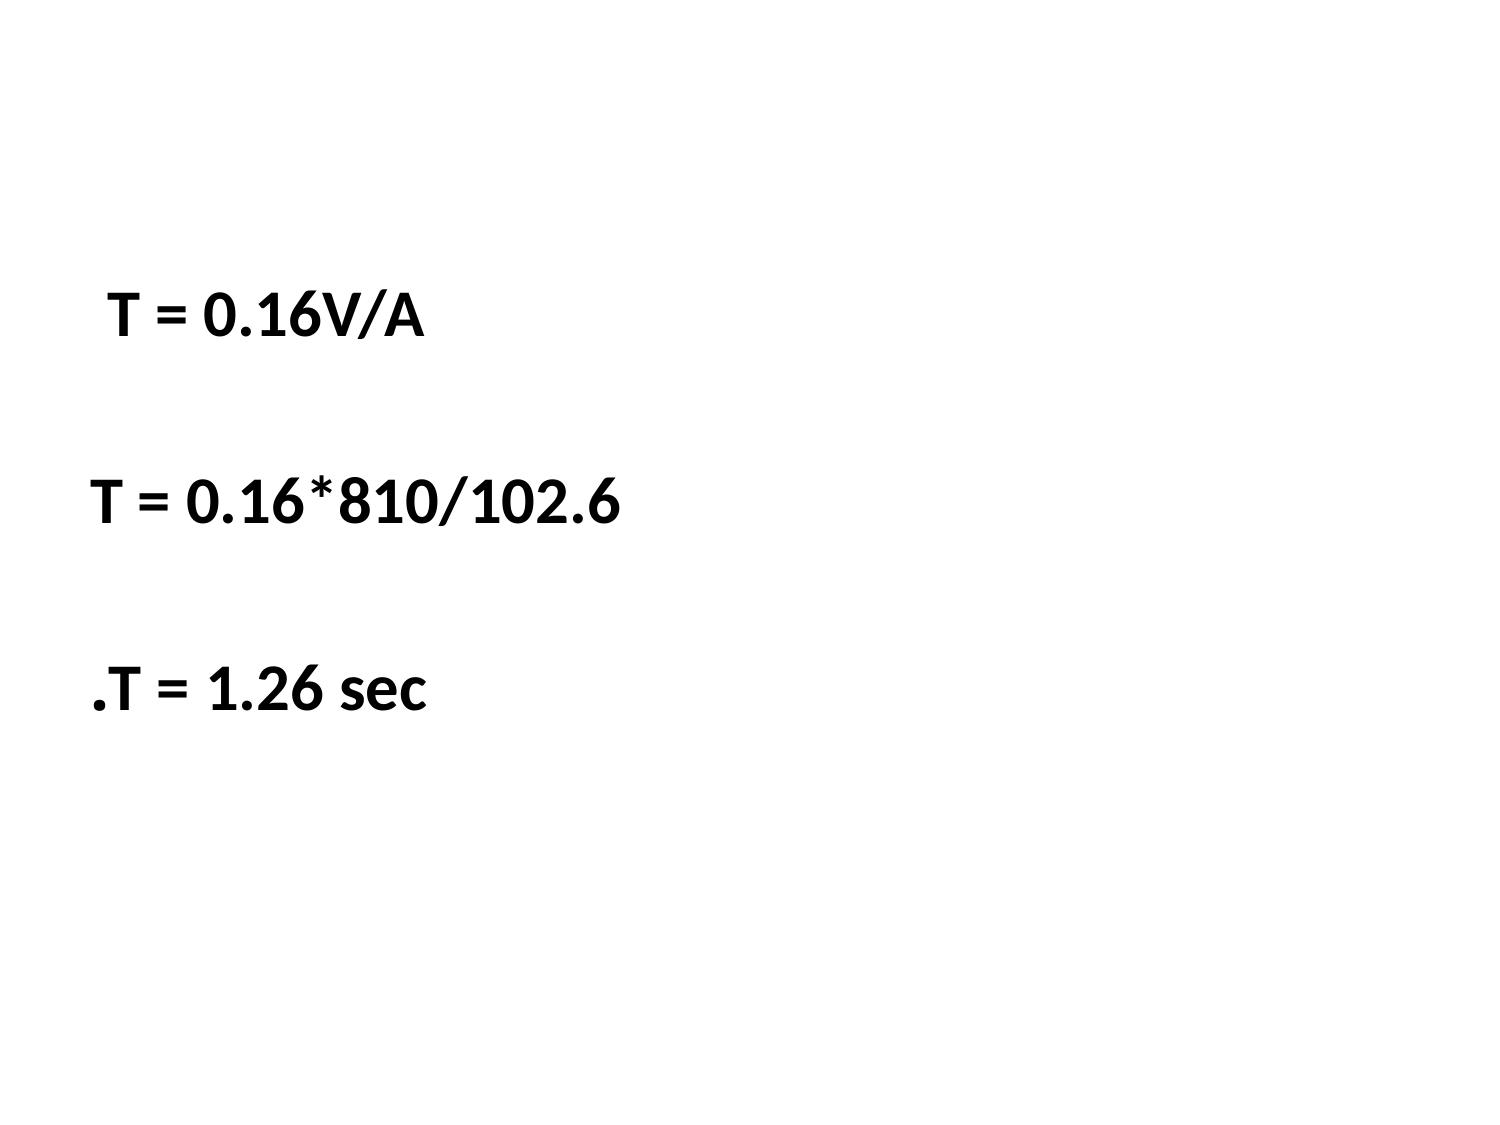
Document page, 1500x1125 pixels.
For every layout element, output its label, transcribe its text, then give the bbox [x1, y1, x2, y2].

list T = 0.16V/A T = 0.16*810/102.6 T = 1.26 sec. [75, 262, 1425, 1005]
